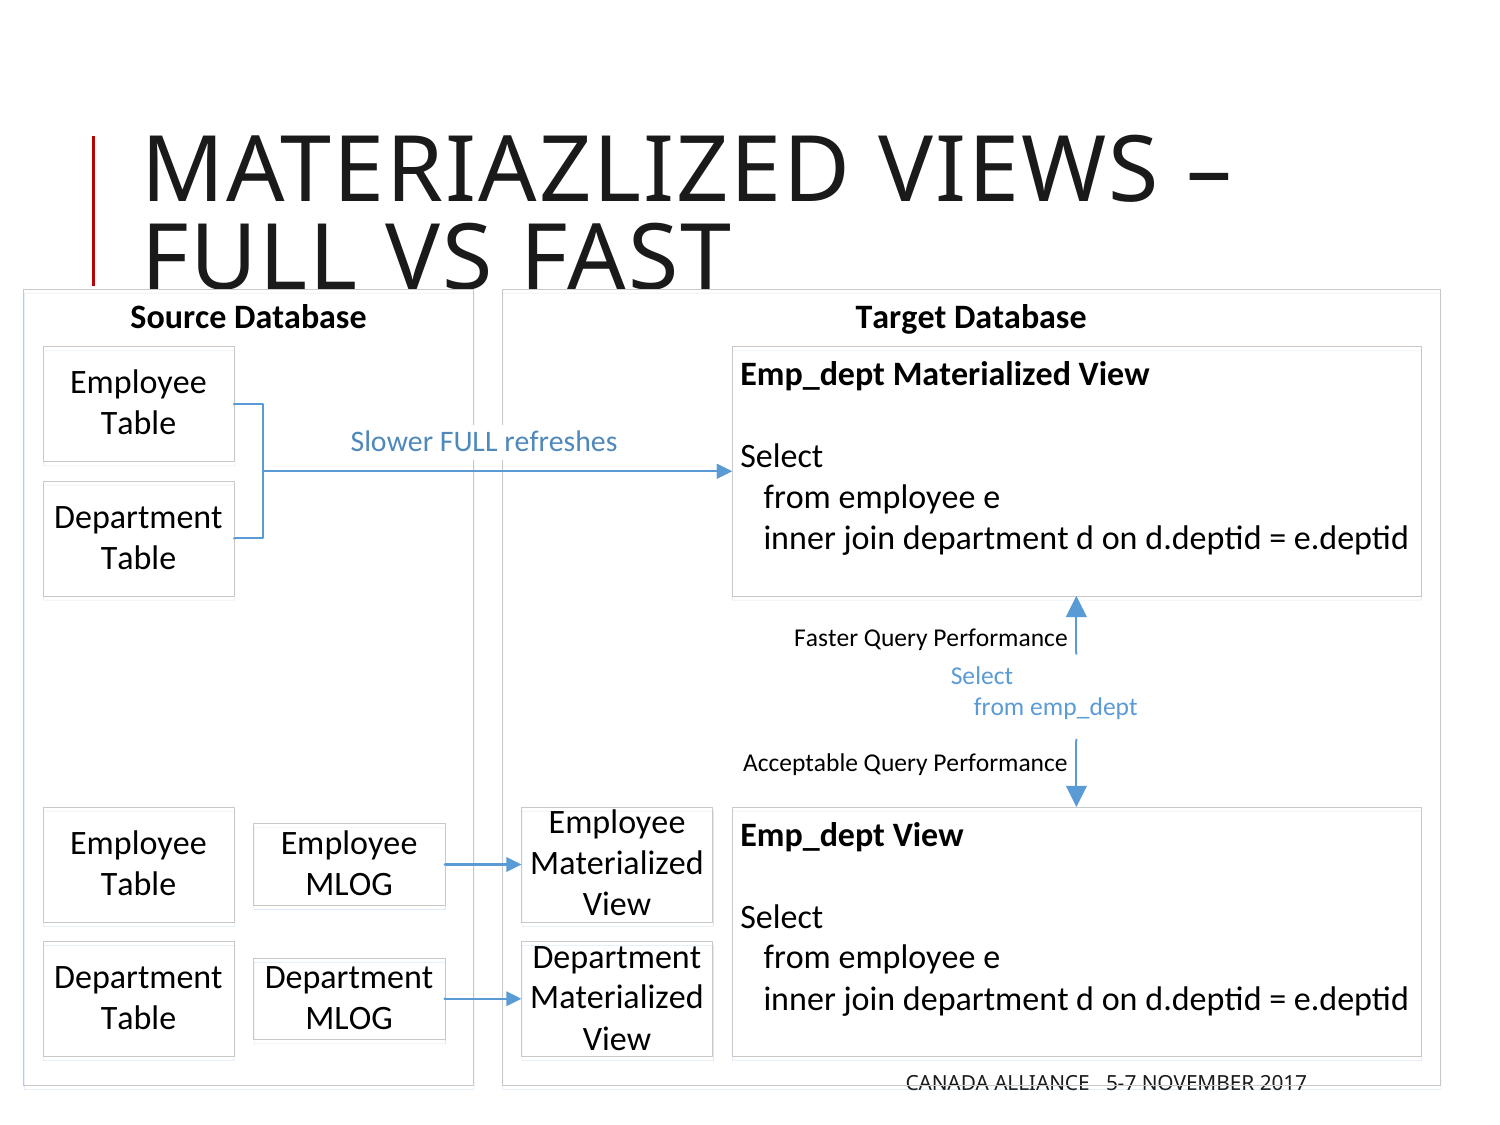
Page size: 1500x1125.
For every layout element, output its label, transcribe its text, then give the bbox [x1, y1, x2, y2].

picture [14, 282, 1451, 1100]
title Materiazlized Views – FULL Vs FAST [126, 96, 1322, 277]
